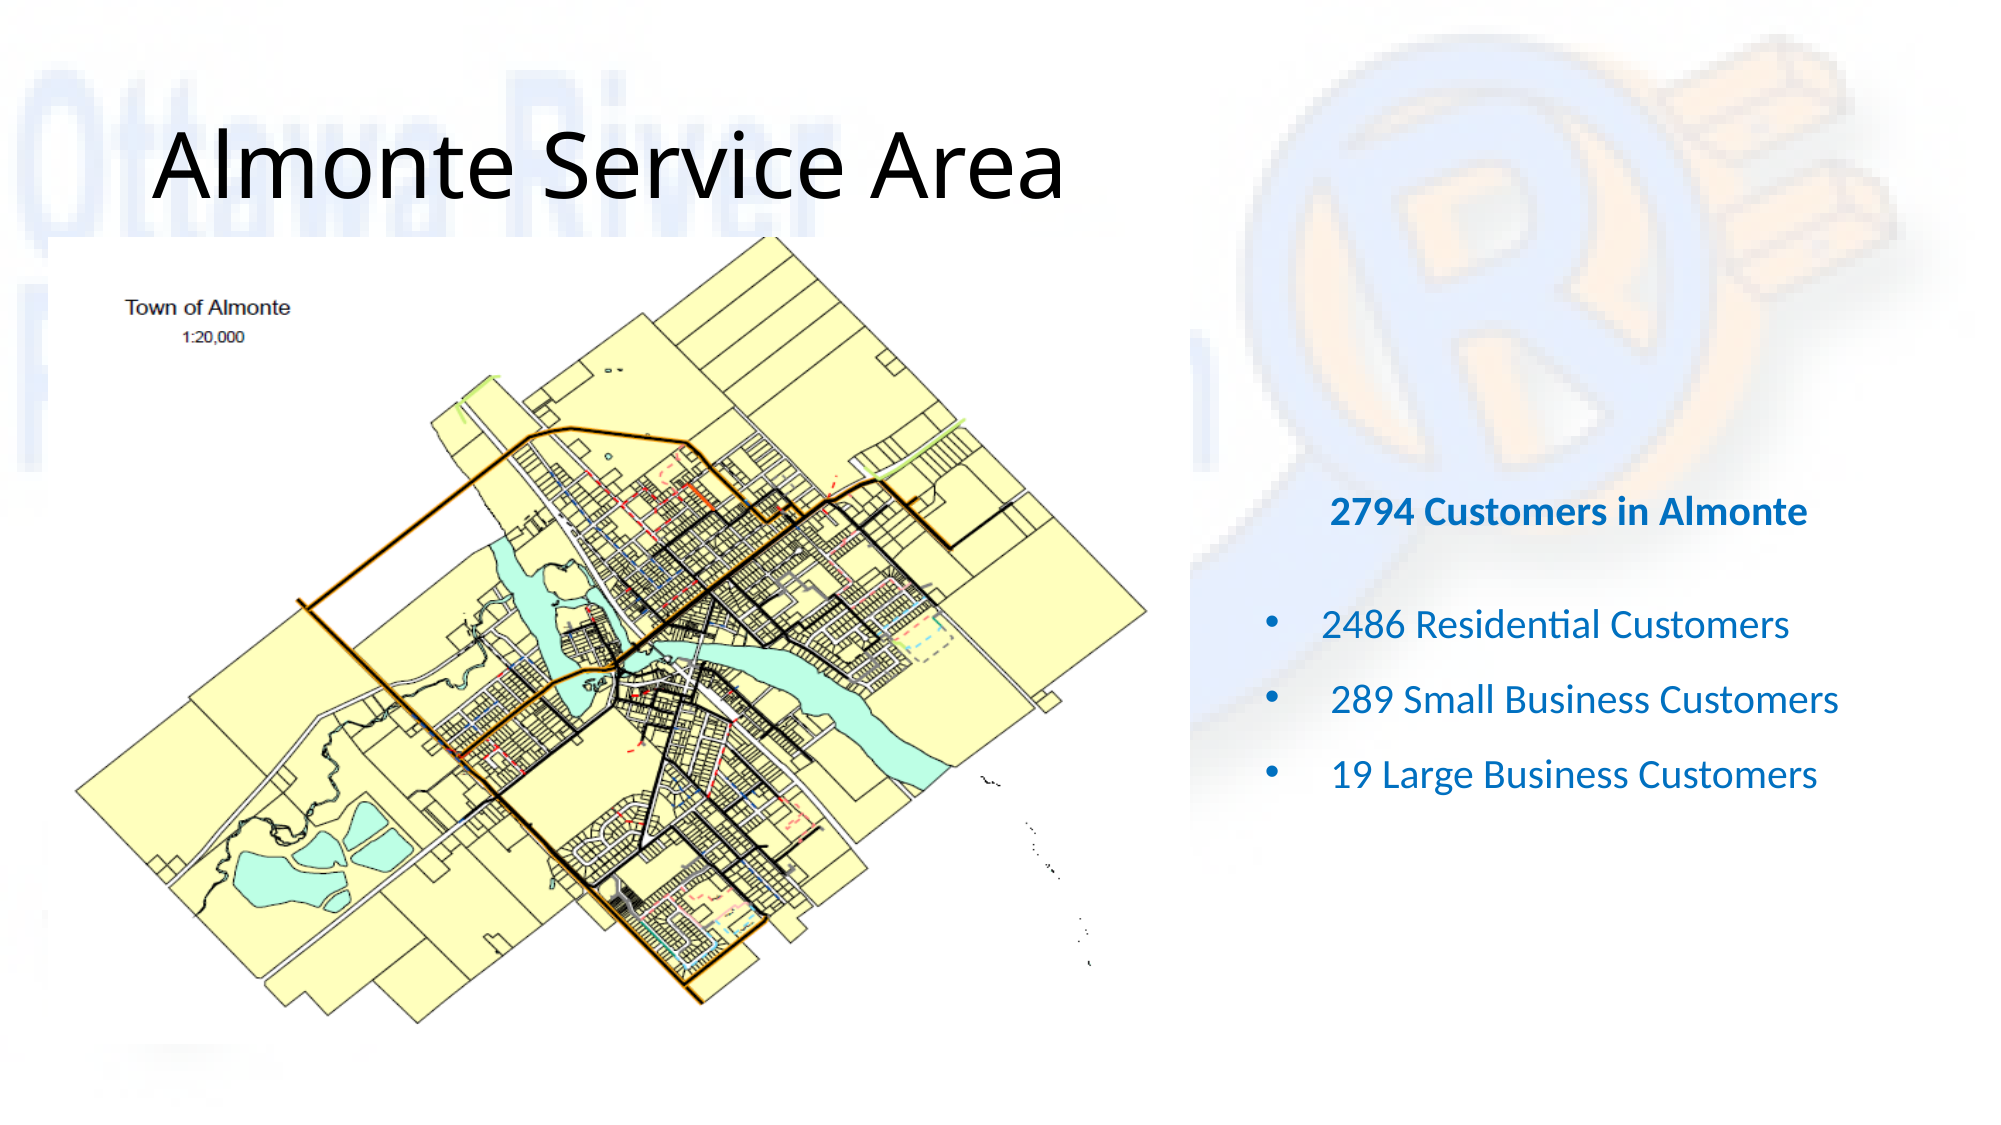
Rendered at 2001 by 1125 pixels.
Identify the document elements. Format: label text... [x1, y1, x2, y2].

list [47, 237, 1190, 1044]
title Almonte Service Area [137, 59, 1863, 278]
text_box 2794 Customers in Almonte 2486 Residential Customers 289 Small Business Customers 19 Large Business Customers [1249, 451, 1889, 849]
